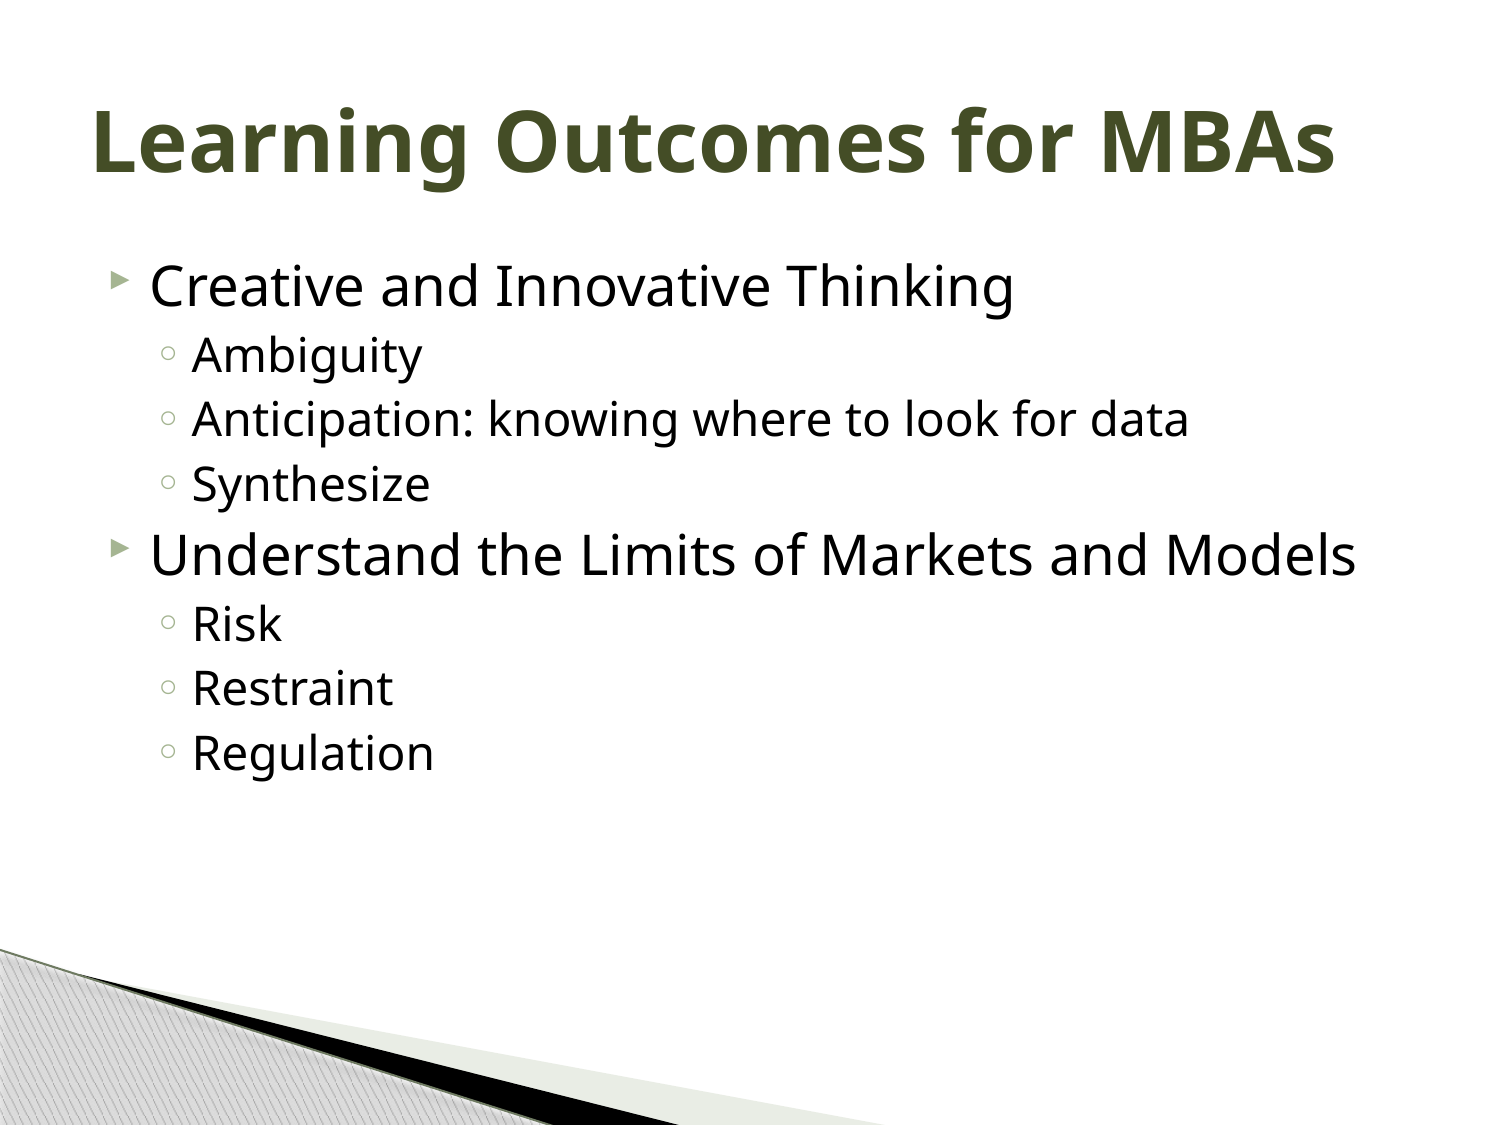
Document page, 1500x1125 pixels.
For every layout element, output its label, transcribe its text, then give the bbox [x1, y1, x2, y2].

list Creative and Innovative Thinking Ambiguity Anticipation: knowing where to look for data Synthesize Understand the Limits of Markets and Models Risk Restraint Regulation [75, 243, 1425, 986]
title Learning Outcomes for MBAs [75, 45, 1425, 233]
